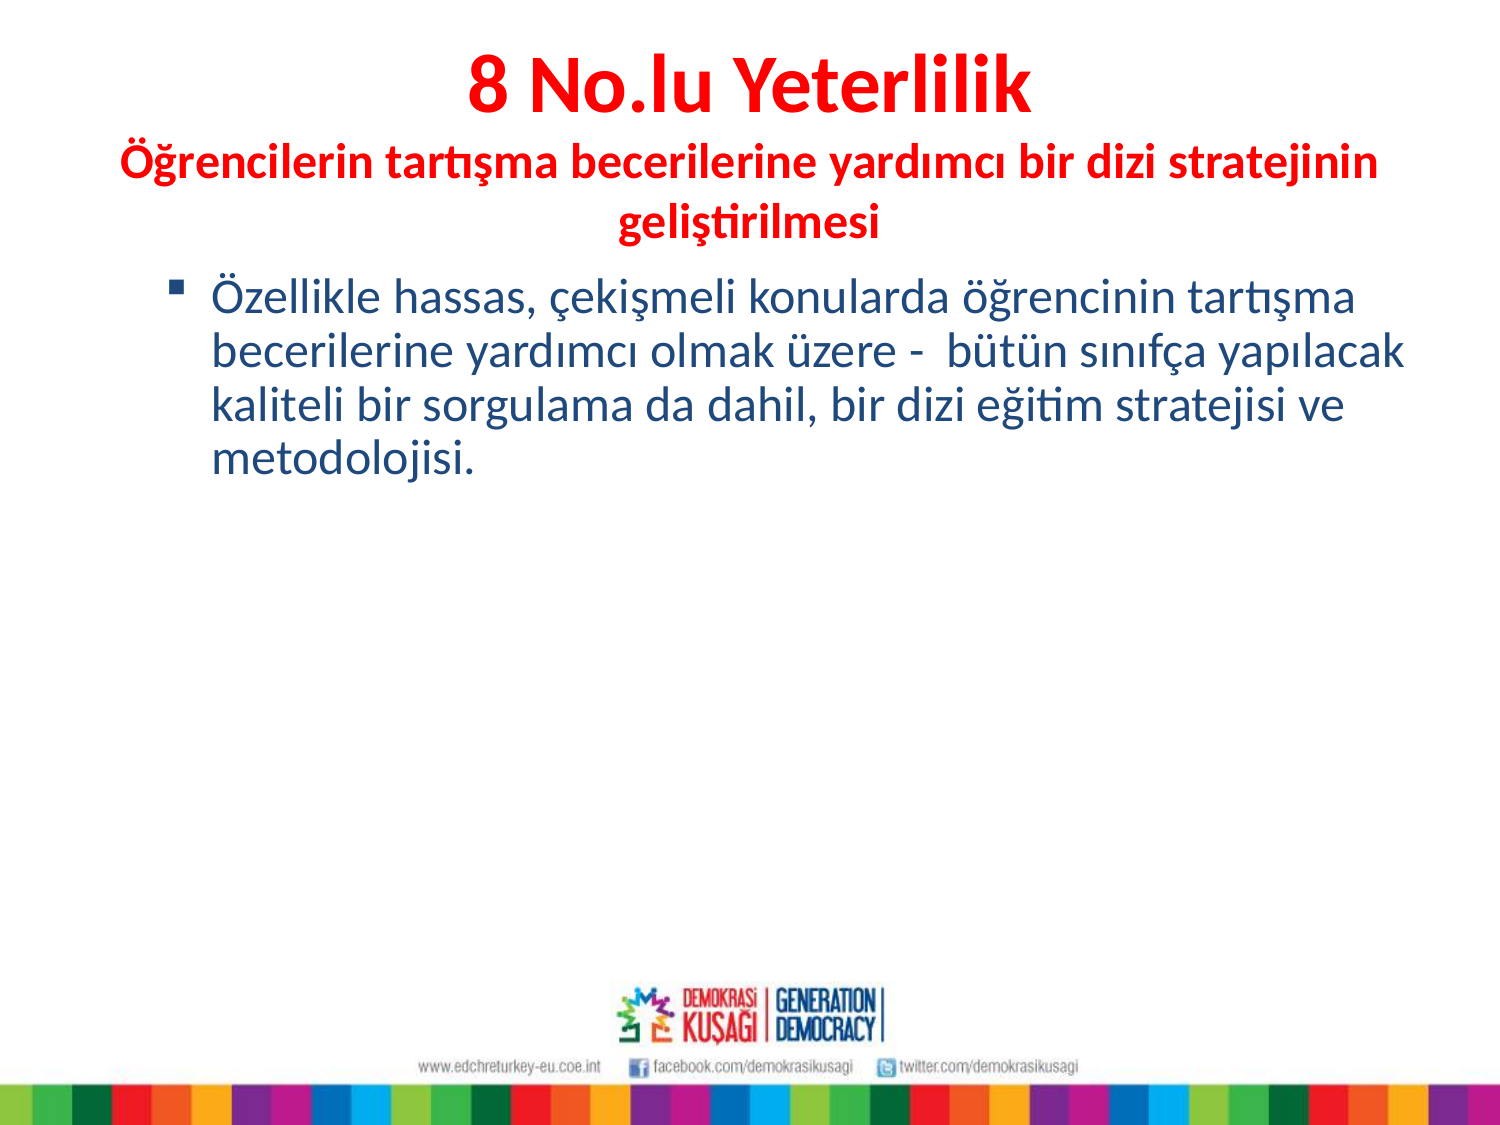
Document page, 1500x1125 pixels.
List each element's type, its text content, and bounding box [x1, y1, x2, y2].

picture [0, 0, 1500, 1125]
title 8 No.lu Yeterlilik Öğrencilerin tartışma becerilerine yardımcı bir dizi stratejinin geliştirilmesi [74, 44, 1426, 233]
list Özellikle hassas, çekişmeli konularda öğrencinin tartışma becerilerine yardımcı olmak üzere - bütün sınıfça yapılacak kaliteli bir sorgulama da dahil, bir dizi eğitim stratejisi ve metodolojisi. [74, 262, 1426, 971]
